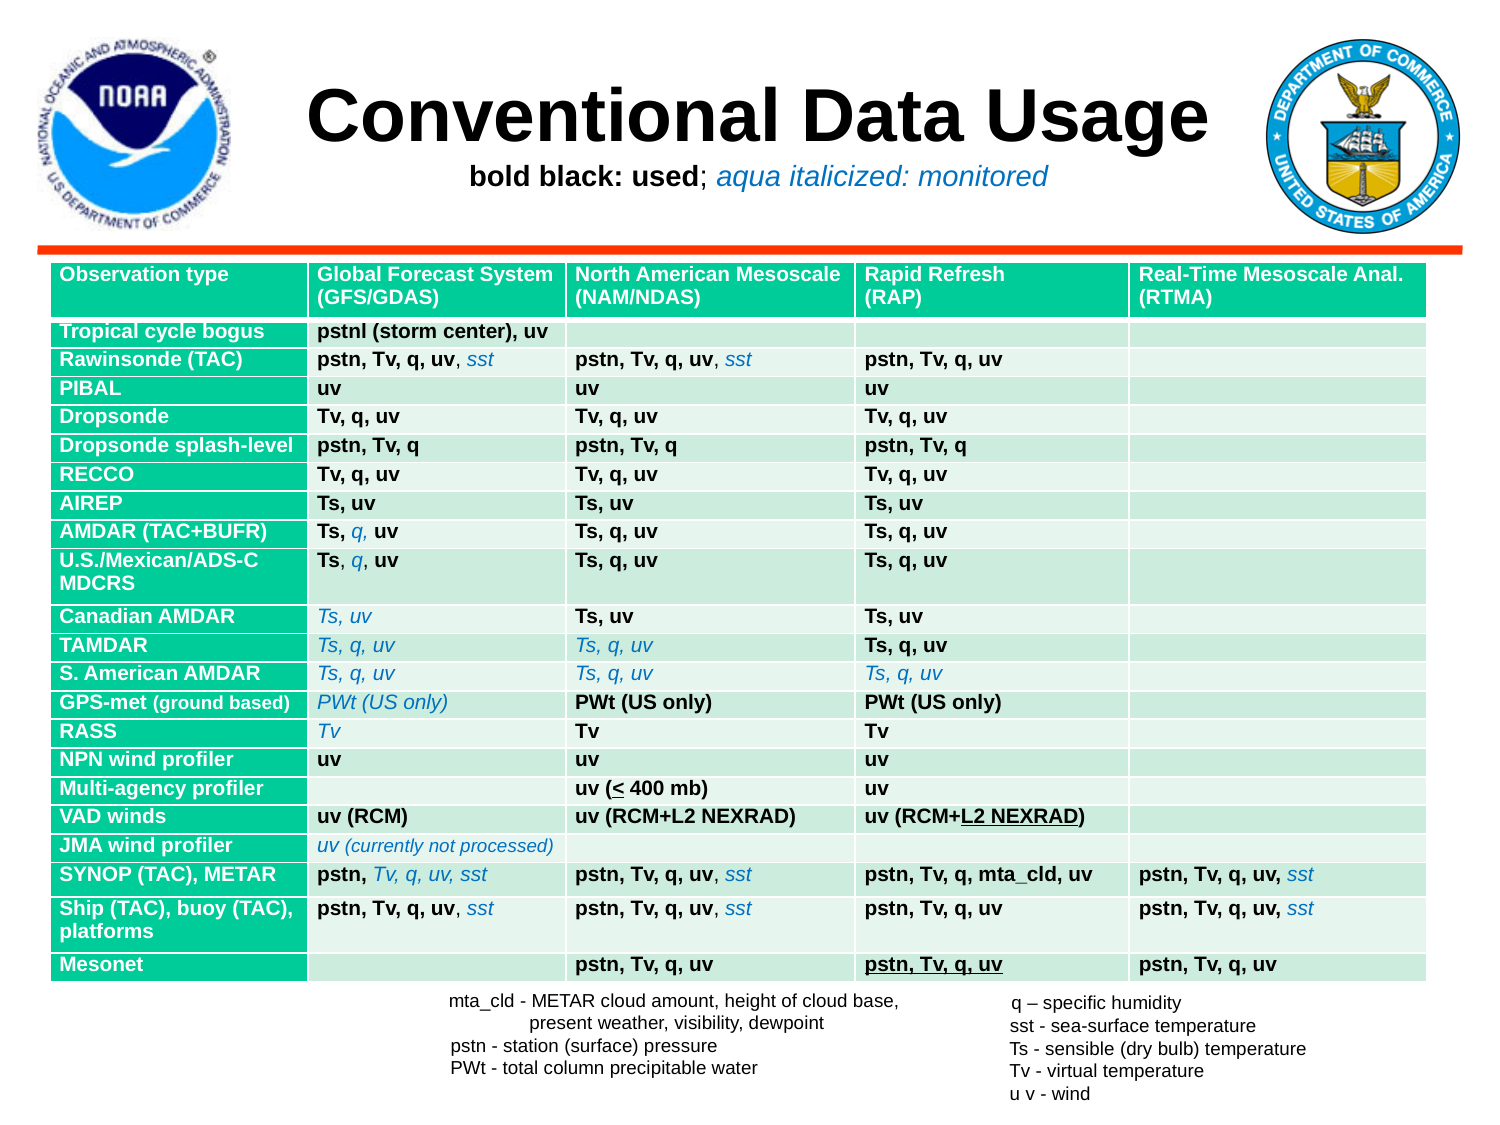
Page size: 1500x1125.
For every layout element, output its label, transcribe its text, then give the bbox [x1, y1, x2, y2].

table_cell Dropsonde [51, 406, 307, 433]
table_cell VAD winds [51, 806, 307, 833]
table_cell uv (currently not processed) [309, 835, 565, 862]
table_cell Ts, q, uv [309, 521, 565, 548]
table_cell Ts, q, uv [309, 634, 565, 661]
table_cell Ts, q, uv [309, 663, 565, 690]
table_cell JMA wind profiler [51, 835, 307, 862]
table_cell TAMDAR [51, 634, 307, 661]
table_cell Ts, uv [309, 492, 565, 519]
table_cell [1130, 806, 1426, 833]
table_cell Ts, q, uv [856, 521, 1128, 548]
table_cell RECCO [51, 463, 307, 490]
table_cell Ts, q, uv [567, 521, 854, 548]
table_cell [1130, 349, 1426, 376]
table_cell pstn, Tv, q, mta_cld, uv [856, 863, 1128, 896]
table_cell Tv, q, uv [856, 406, 1128, 433]
table_cell pstn, Tv, q, uv, sst [309, 349, 565, 376]
table_cell [1130, 323, 1426, 347]
table_cell S. American AMDAR [51, 663, 307, 690]
table_cell Ts, uv [309, 606, 565, 633]
table_cell [1130, 692, 1426, 718]
table_cell pstn, Tv, q [309, 435, 565, 462]
table_cell [856, 323, 1128, 347]
table_cell Mesonet [51, 954, 307, 981]
table_cell [1130, 663, 1426, 690]
table_cell Tv [567, 720, 854, 747]
table_cell uv (RCM) [309, 806, 565, 833]
table_cell [1130, 606, 1426, 633]
table_cell pstn, Tv, q [856, 435, 1128, 462]
table_cell uv [856, 749, 1128, 776]
table_cell uv (RCM+L2 NEXRAD) [567, 806, 854, 833]
table_header Real-Time Mesoscale Anal. (RTMA) [1130, 263, 1426, 317]
table_cell PWt (US only) [567, 692, 854, 718]
table_cell [1130, 549, 1426, 604]
table_cell pstn, Tv, q, uv [1130, 954, 1426, 981]
table_cell pstn, Tv, q, uv [856, 954, 1128, 981]
table_cell Multi-agency profiler [51, 778, 307, 804]
table_cell pstn, Tv, q, uv, sst [567, 898, 854, 952]
table_cell [1130, 749, 1426, 776]
table_cell Ts, q, uv [567, 634, 854, 661]
table_cell AIREP [51, 492, 307, 519]
table_cell [1130, 634, 1426, 661]
table_cell Tropical cycle bogus [51, 323, 307, 347]
table_cell pstn, Tv, q, uv [567, 954, 854, 978]
table_cell Tv, q, uv [567, 463, 854, 490]
text_box q – specific humidity sst - sea-surface temperature Ts - sensible (dry bulb) temperature Tv - virtual temperature u v - wind [953, 981, 1425, 1111]
table_cell Ts, uv [567, 606, 854, 633]
table_cell pstn, Tv, q, uv [856, 349, 1128, 376]
table_cell [567, 835, 854, 862]
table_cell pstn, Tv, q, uv, sst [567, 863, 854, 896]
table_cell NPN wind profiler [51, 749, 307, 776]
picture [37, 37, 231, 231]
table_cell Ts, q, uv [309, 549, 565, 604]
table_cell pstn, Tv, q, uv [856, 898, 1128, 952]
table_header Rapid Refresh (RAP) [856, 290, 1128, 317]
table_cell pstn, Tv, q [567, 435, 854, 462]
table_cell U.S./Mexican/ADS-C MDCRS [51, 549, 307, 604]
text_box mta_cld - METAR cloud amount, height of cloud base, present weather, visibility, dewpoint pstn - station (surface) pressure PWt - total column precipitable water [393, 978, 963, 1087]
table_cell uv (RCM+L2 NEXRAD) [856, 806, 1128, 833]
table_cell Ts, q, uv [567, 549, 854, 604]
table_cell [1130, 521, 1426, 548]
table_cell Tv [856, 720, 1128, 747]
table_cell [1130, 492, 1426, 519]
table_cell pstn, Tv, q, uv, sst [309, 863, 565, 896]
picture [1262, 37, 1463, 237]
table_cell [1130, 778, 1426, 804]
table_cell Tv, q, uv [856, 463, 1128, 490]
table_cell Ts, uv [856, 492, 1128, 519]
table_cell [1130, 463, 1426, 490]
table_cell Ts, q, uv [567, 663, 854, 690]
table_cell pstn, Tv, q, uv, sst [567, 349, 854, 376]
table_cell AMDAR (TAC+BUFR) [51, 521, 307, 548]
table_cell uv (< 400 mb) [567, 778, 854, 804]
table_cell Dropsonde splash-level [51, 435, 307, 462]
text_box Conventional Data Usage bold black: used; aqua italicized: monitored [291, 59, 1226, 290]
table_cell uv [309, 377, 565, 404]
table_cell Ts, q, uv [856, 663, 1128, 690]
table_cell Tv, q, uv [309, 463, 565, 490]
table_cell [309, 778, 565, 804]
table_cell GPS-met (ground based) [51, 692, 307, 718]
table_header Observation type [51, 263, 307, 317]
table_cell [1130, 435, 1426, 462]
table_cell Canadian AMDAR [51, 606, 307, 633]
table_cell pstn, Tv, q, uv, sst [309, 898, 565, 952]
table_cell pstn, Tv, q, uv, sst [1130, 863, 1426, 896]
table_cell pstn, Tv, q, uv, sst [1130, 898, 1426, 952]
table_cell Ts, q, uv [856, 549, 1128, 604]
table_cell [309, 954, 565, 981]
table_cell uv [856, 377, 1128, 404]
table_cell [856, 835, 1128, 862]
table_cell uv [309, 749, 565, 776]
table_cell Ts, q, uv [856, 634, 1128, 661]
table_cell uv [567, 749, 854, 776]
table_cell SYNOP (TAC), METAR [51, 863, 307, 896]
table_cell Ts, uv [856, 606, 1128, 633]
table_cell Tv, q, uv [567, 406, 854, 433]
table_cell Ship (TAC), buoy (TAC), platforms [51, 898, 307, 952]
table_header North American Mesoscale (NAM/NDAS) [567, 290, 854, 317]
table_cell Tv [309, 720, 565, 747]
table_cell pstnl (storm center), uv [309, 323, 565, 347]
table_cell uv [856, 778, 1128, 804]
table_cell Rawinsonde (TAC) [51, 349, 307, 376]
table_cell PIBAL [51, 377, 307, 404]
table_cell [1130, 720, 1426, 747]
table_cell RASS [51, 720, 307, 747]
table_cell [567, 323, 854, 347]
table_cell PWt (US only) [856, 692, 1128, 718]
table_cell PWt (US only) [309, 692, 565, 718]
table_cell [1130, 835, 1426, 862]
table_header Global Forecast System (GFS/GDAS) [309, 290, 565, 317]
table_cell Ts, uv [567, 492, 854, 519]
table_cell Tv, q, uv [309, 406, 565, 433]
table_cell uv [567, 377, 854, 404]
table_cell [1130, 377, 1426, 404]
table_cell [1130, 406, 1426, 433]
